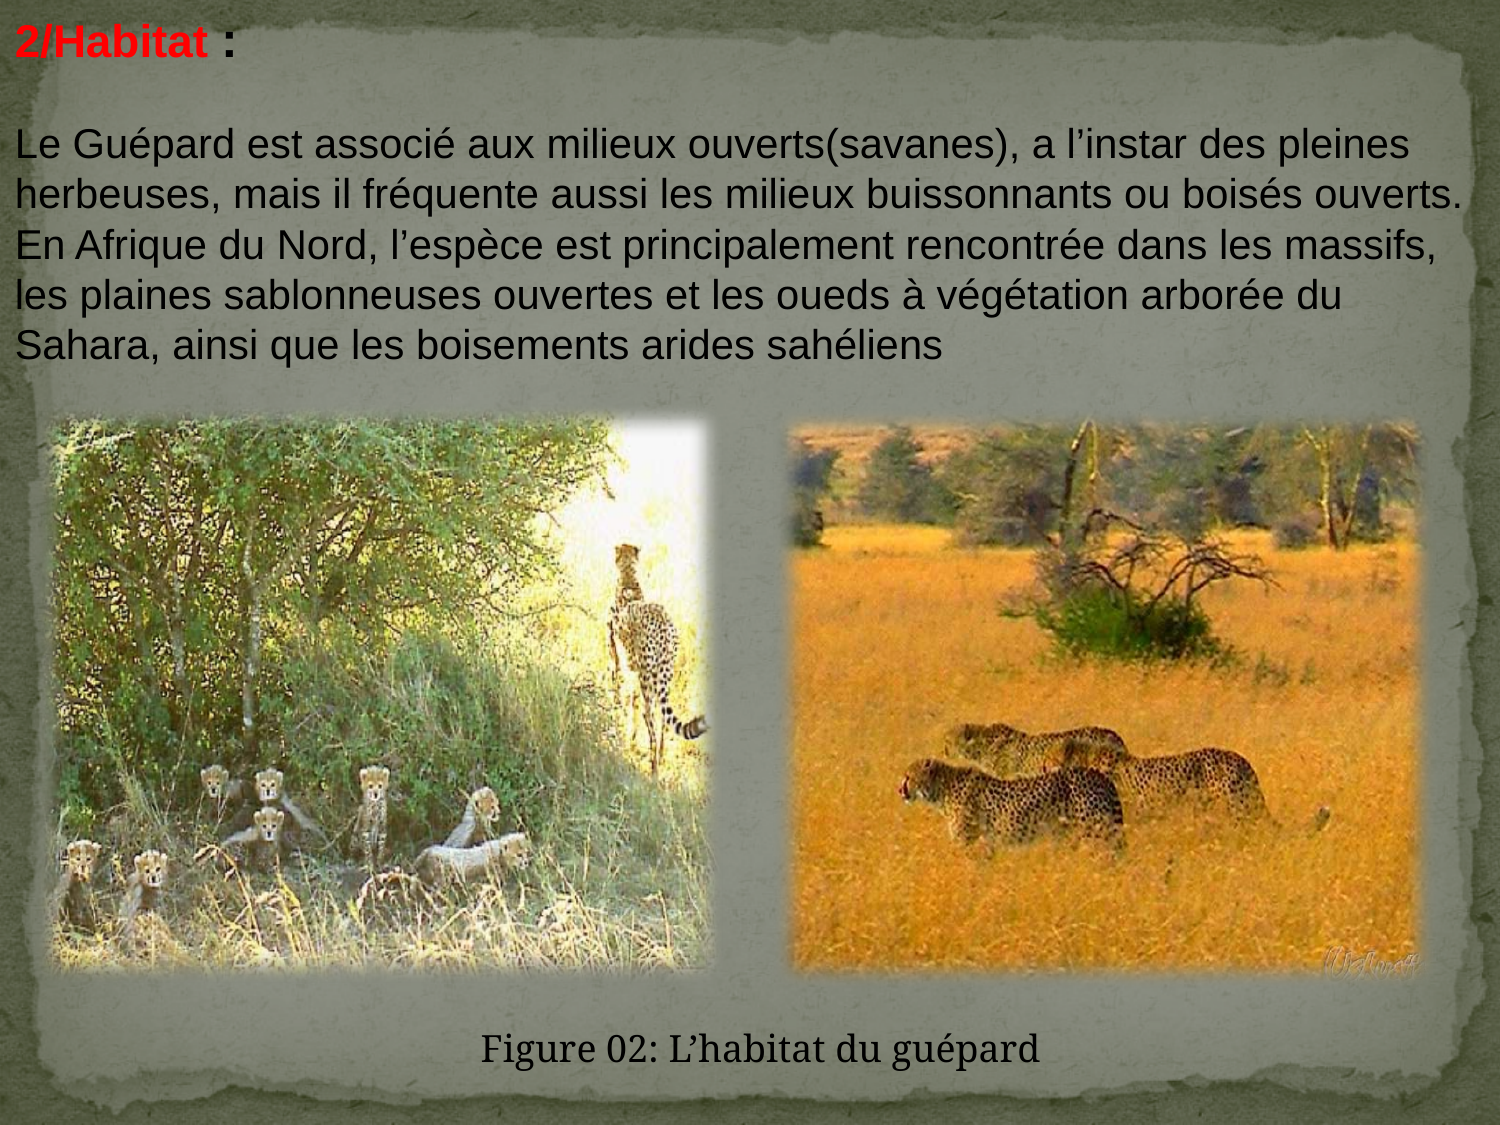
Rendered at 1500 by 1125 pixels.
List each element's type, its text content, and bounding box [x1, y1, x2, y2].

picture [775, 410, 1435, 987]
text_box Figure 02: L’habitat du guépard [407, 1017, 1341, 1078]
picture [38, 405, 722, 982]
text_box 2/Habitat : Le Guépard est associé aux milieux ouverts(savanes), a l’instar des pleines herbeuses, mais il fréquente aussi les milieux buissonnants ou boisés ouverts. En Afrique du Nord, l’espèce est principalement rencontrée dans les massifs, les plaines sablonneuses ouvertes et les oueds à végétation arborée du Sahara, ainsi que les boisements arides sahéliens [0, 0, 1500, 375]
